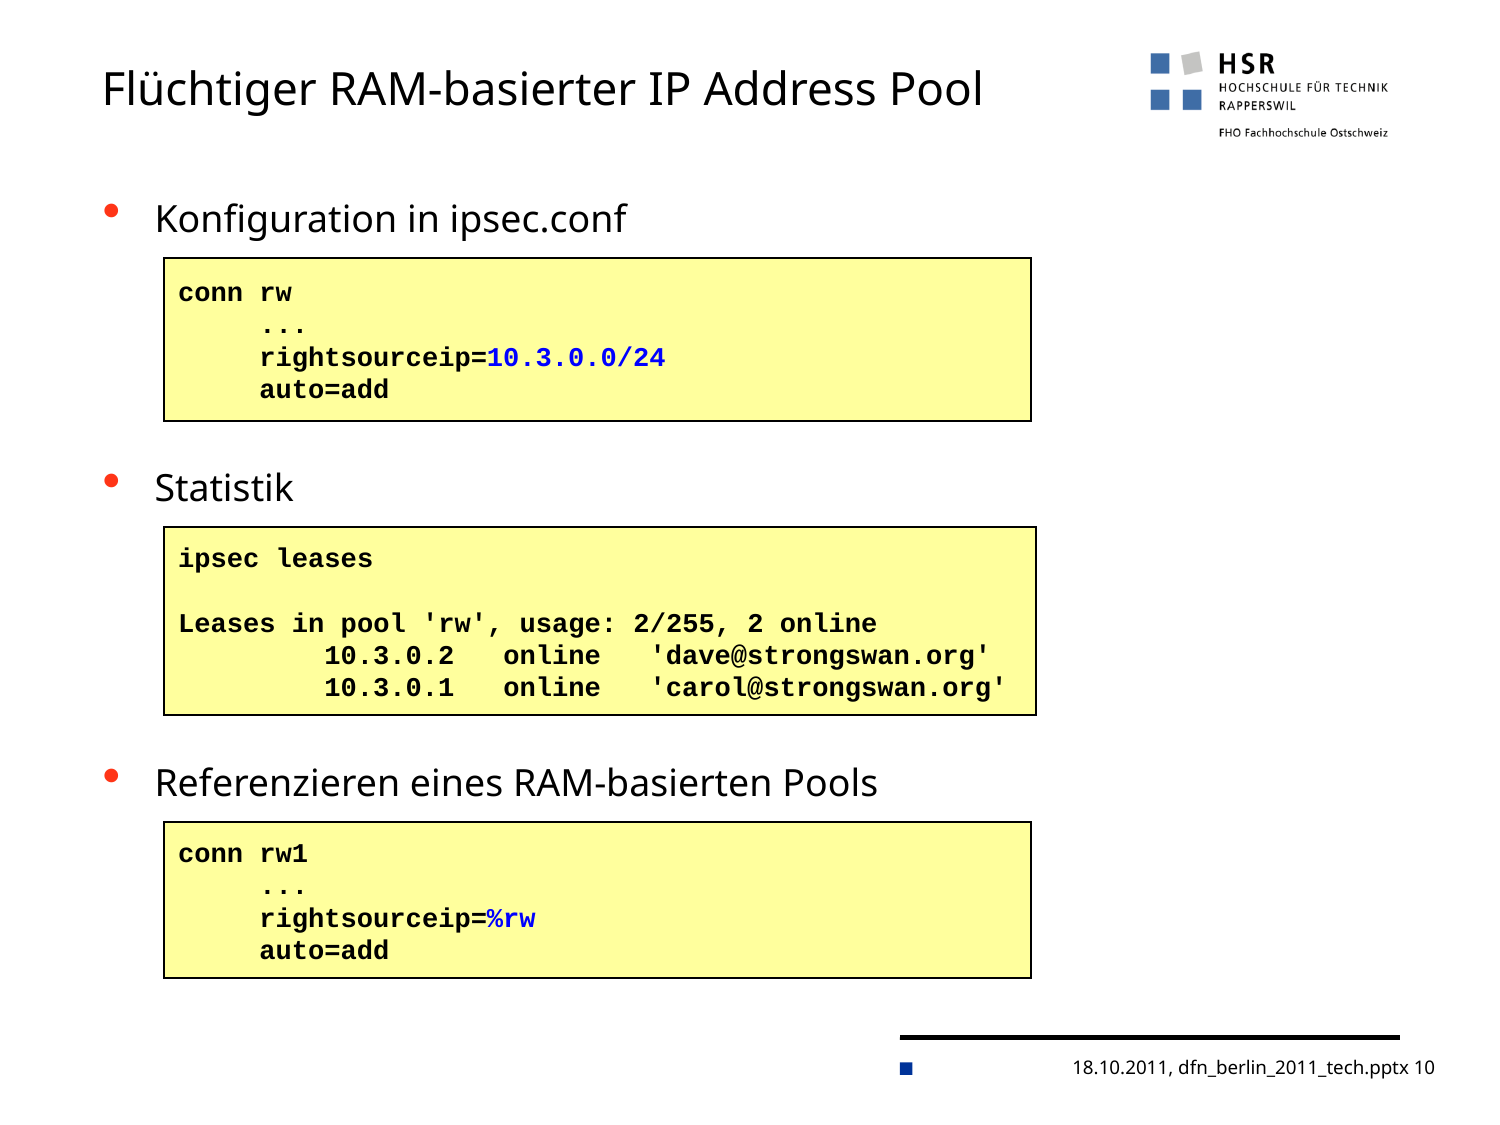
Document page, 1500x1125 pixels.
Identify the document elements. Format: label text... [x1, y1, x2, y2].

text_box Konfiguration in ipsec.conf [88, 187, 1390, 258]
title Flüchtiger RAM-basierter IP Address Pool [86, 36, 1058, 138]
picture [1092, 37, 1406, 153]
text_box [899, 1062, 913, 1075]
text_box conn rw1 ... rightsourceip=%rw auto=add [163, 823, 1032, 978]
text_box Statistik [88, 457, 1390, 528]
text_box ipsec leases Leases in pool 'rw', usage: 2/255, 2 online 10.3.0.2 online 'dave@strongswan.org' 10.3.0.1 online 'carol@strongswan.org' [164, 528, 1037, 715]
text_box Referenzieren eines RAM-basierten Pools [88, 752, 1390, 823]
text_box conn rw ... rightsourceip=10.3.0.0/24 auto=add [163, 258, 1032, 421]
